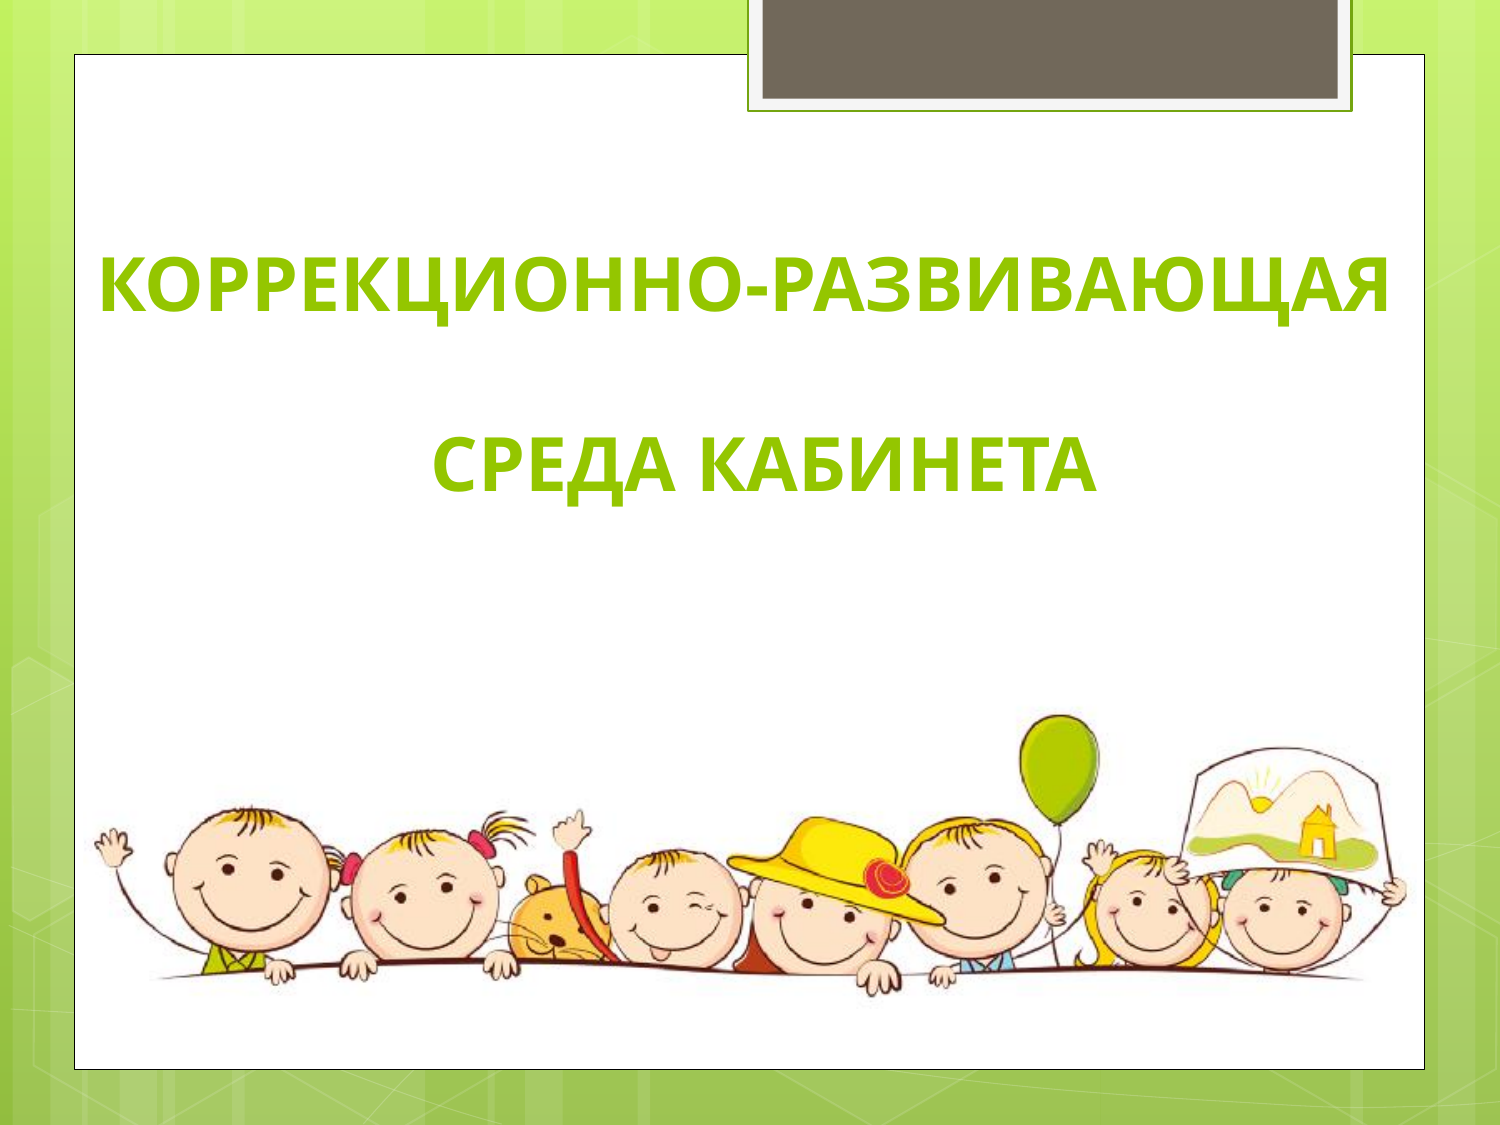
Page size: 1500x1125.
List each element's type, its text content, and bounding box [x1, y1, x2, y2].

title КОРРЕКЦИОННО-РАЗВИВАЮЩАЯ СРЕДА КАБИНЕТА [80, 326, 1410, 514]
picture [83, 703, 1417, 1009]
